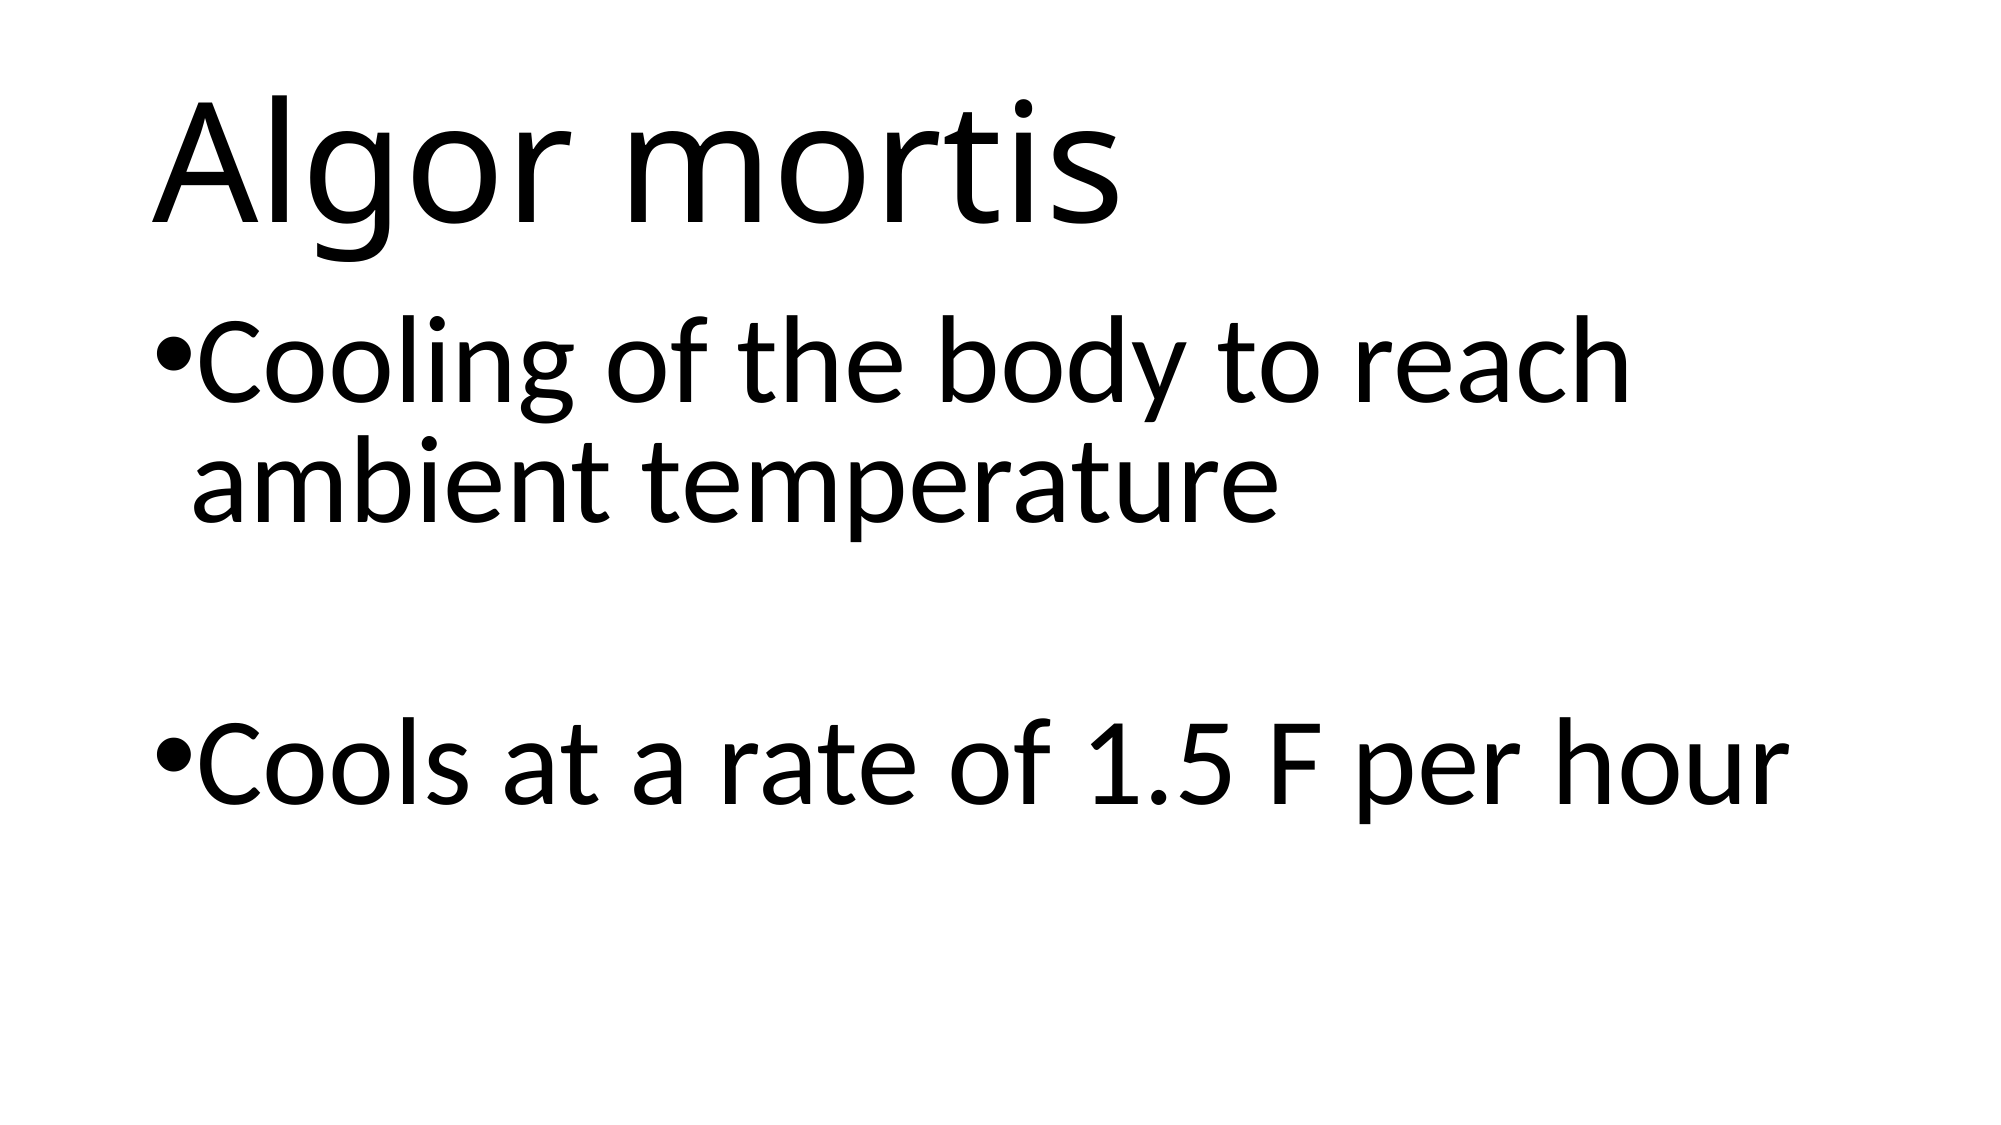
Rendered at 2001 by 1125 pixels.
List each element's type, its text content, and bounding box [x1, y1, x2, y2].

title Algor mortis [137, 59, 1863, 278]
list Cooling of the body to reach ambient temperature Cools at a rate of 1.5 F per hour [137, 299, 1863, 1065]
